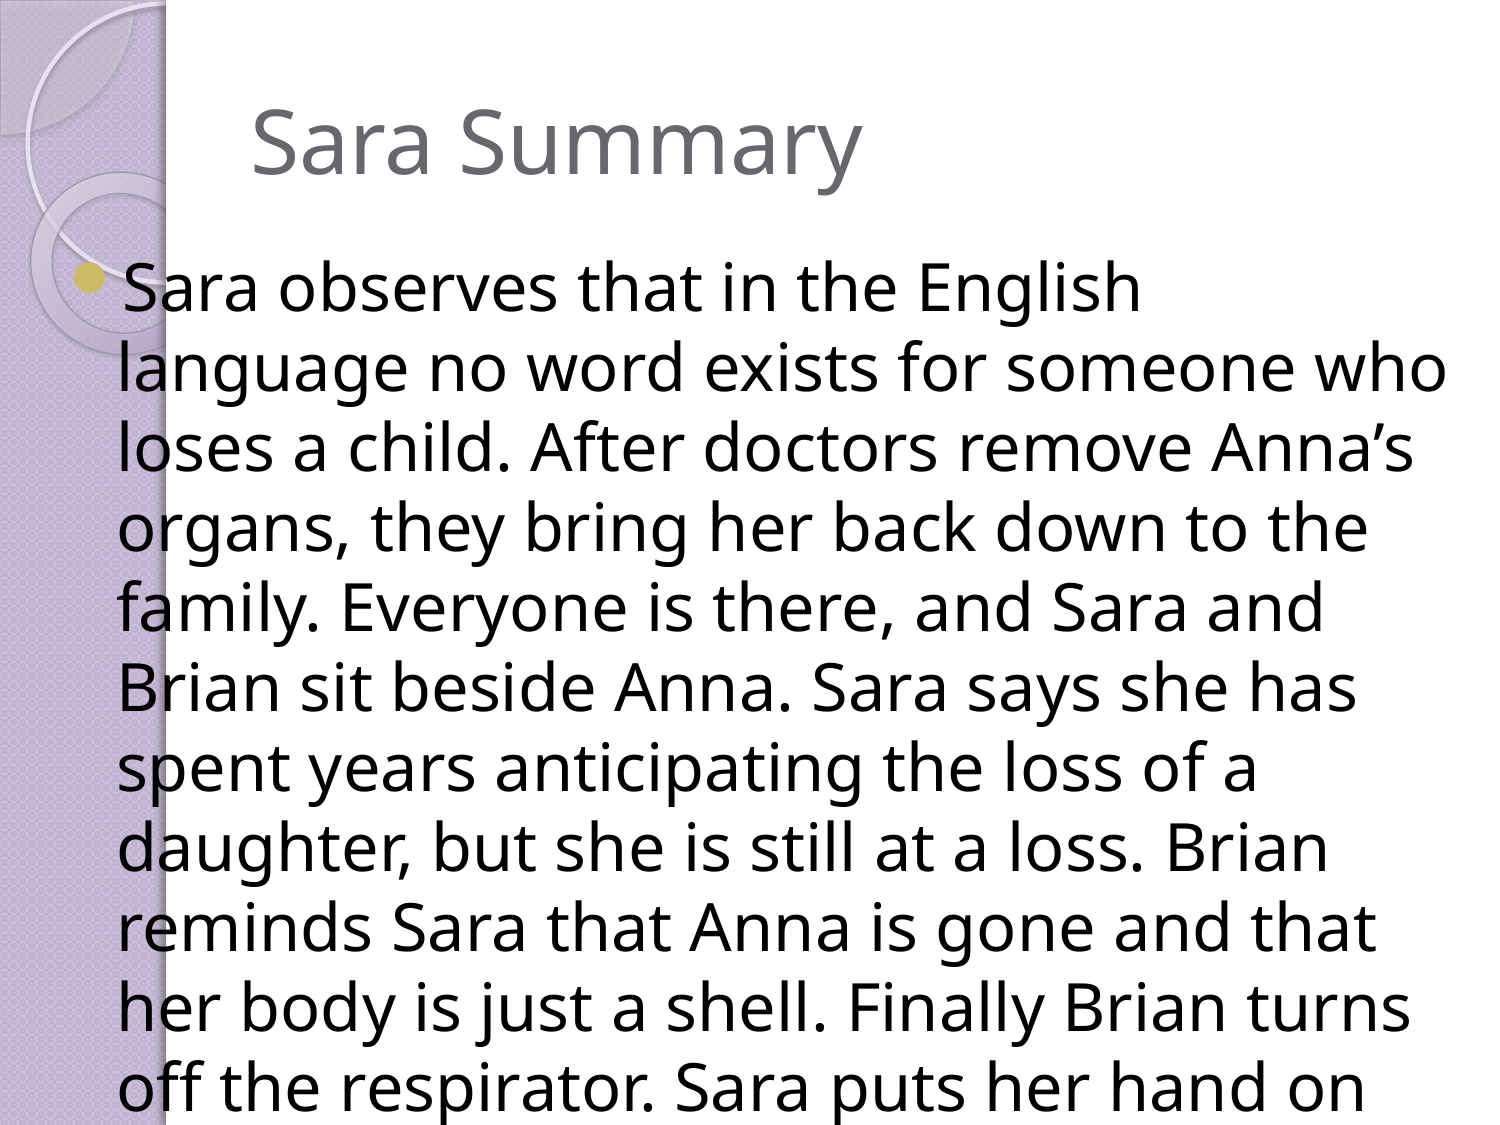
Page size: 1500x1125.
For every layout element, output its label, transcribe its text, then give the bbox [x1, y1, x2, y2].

list Sara observes that in the English language no word exists for someone who loses a child. After doctors remove Anna’s organs, they bring her back down to the family. Everyone is there, and Sara and Brian sit beside Anna. Sara says she has spent years anticipating the loss of a daughter, but she is still at a loss. Brian reminds Sara that Anna is gone and that her body is just a shell. Finally Brian turns off the respirator. Sara puts her hand on Anna’s chest as her heart stops. [41, 237, 1466, 1083]
title Sara Summary [235, 45, 1466, 233]
